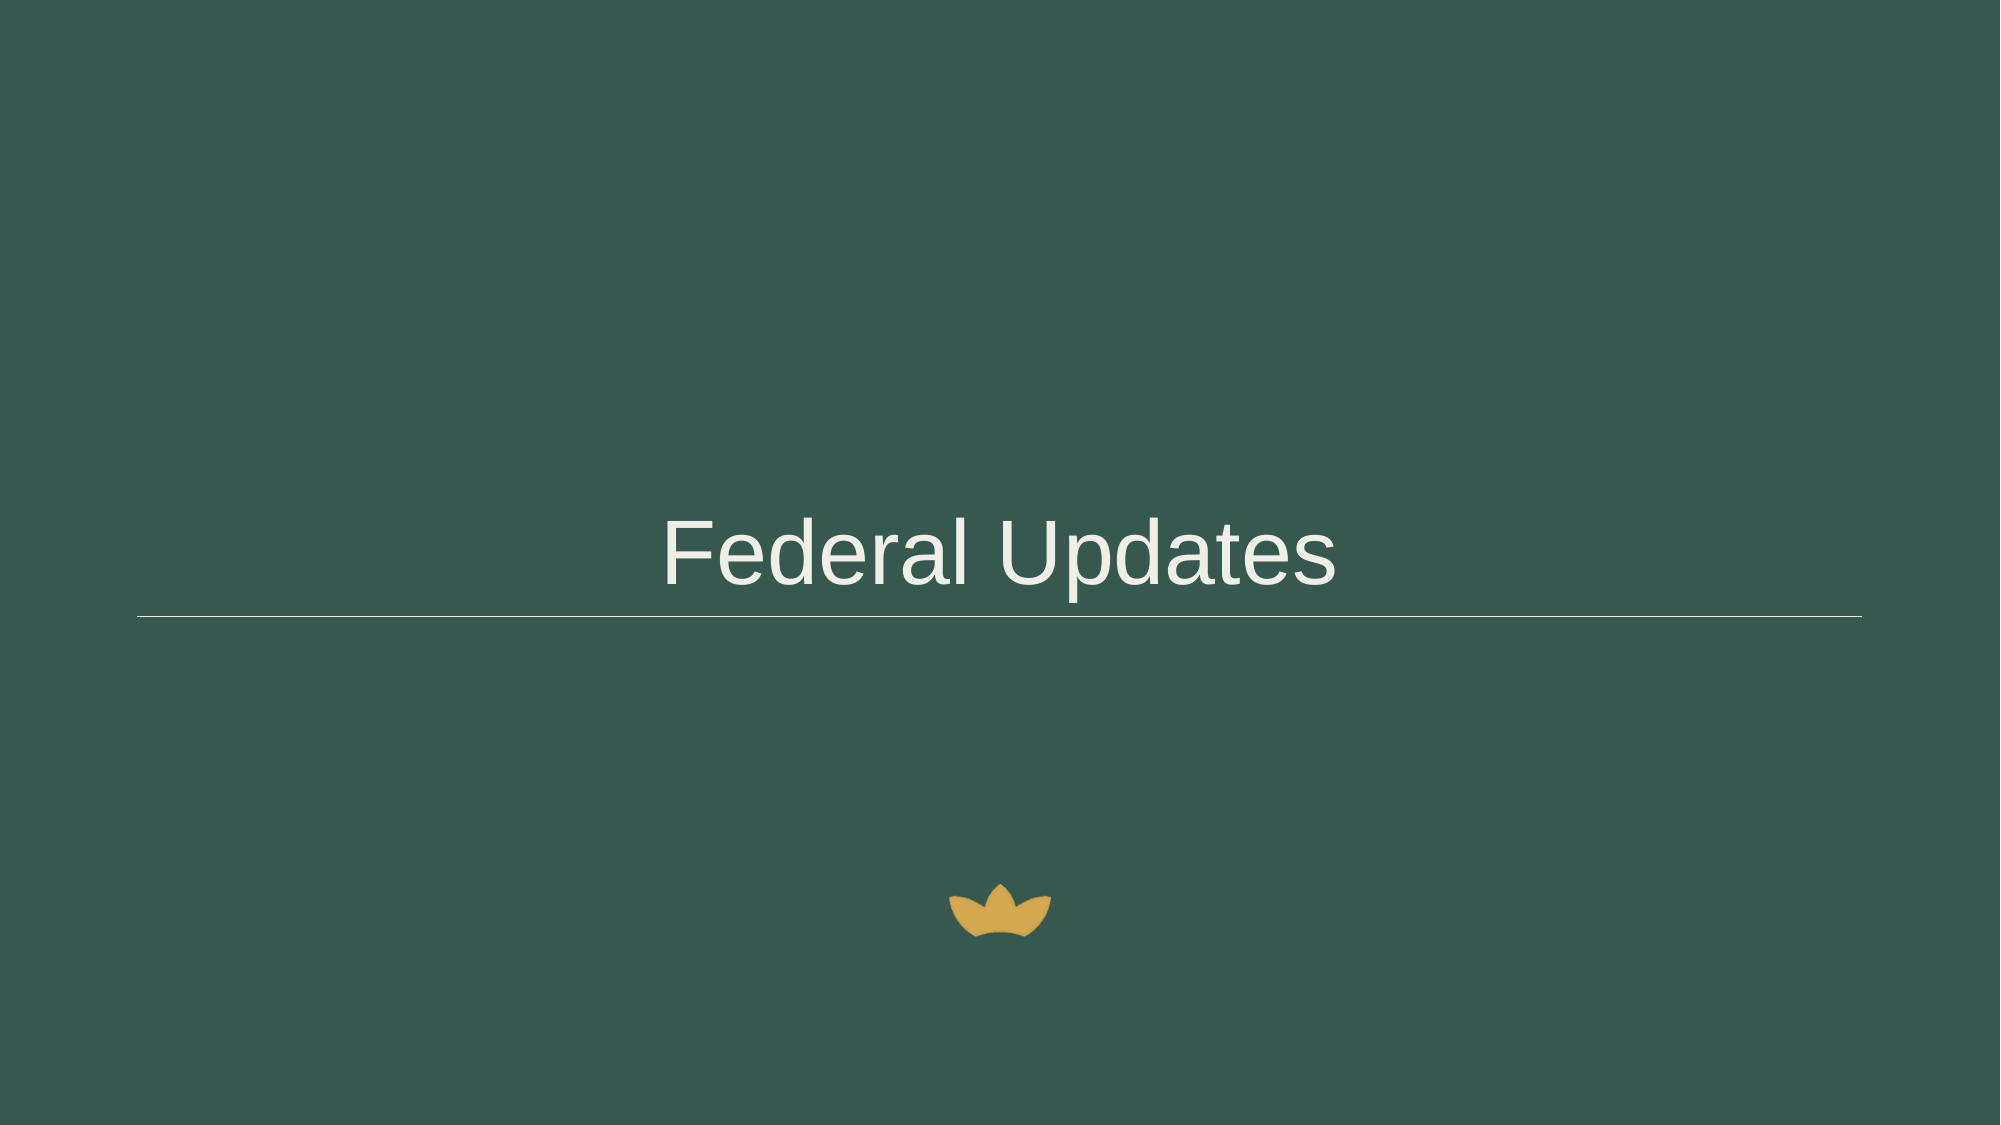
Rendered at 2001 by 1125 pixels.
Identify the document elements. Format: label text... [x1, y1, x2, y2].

title Federal Updates [137, 299, 1863, 613]
picture [949, 884, 1051, 937]
